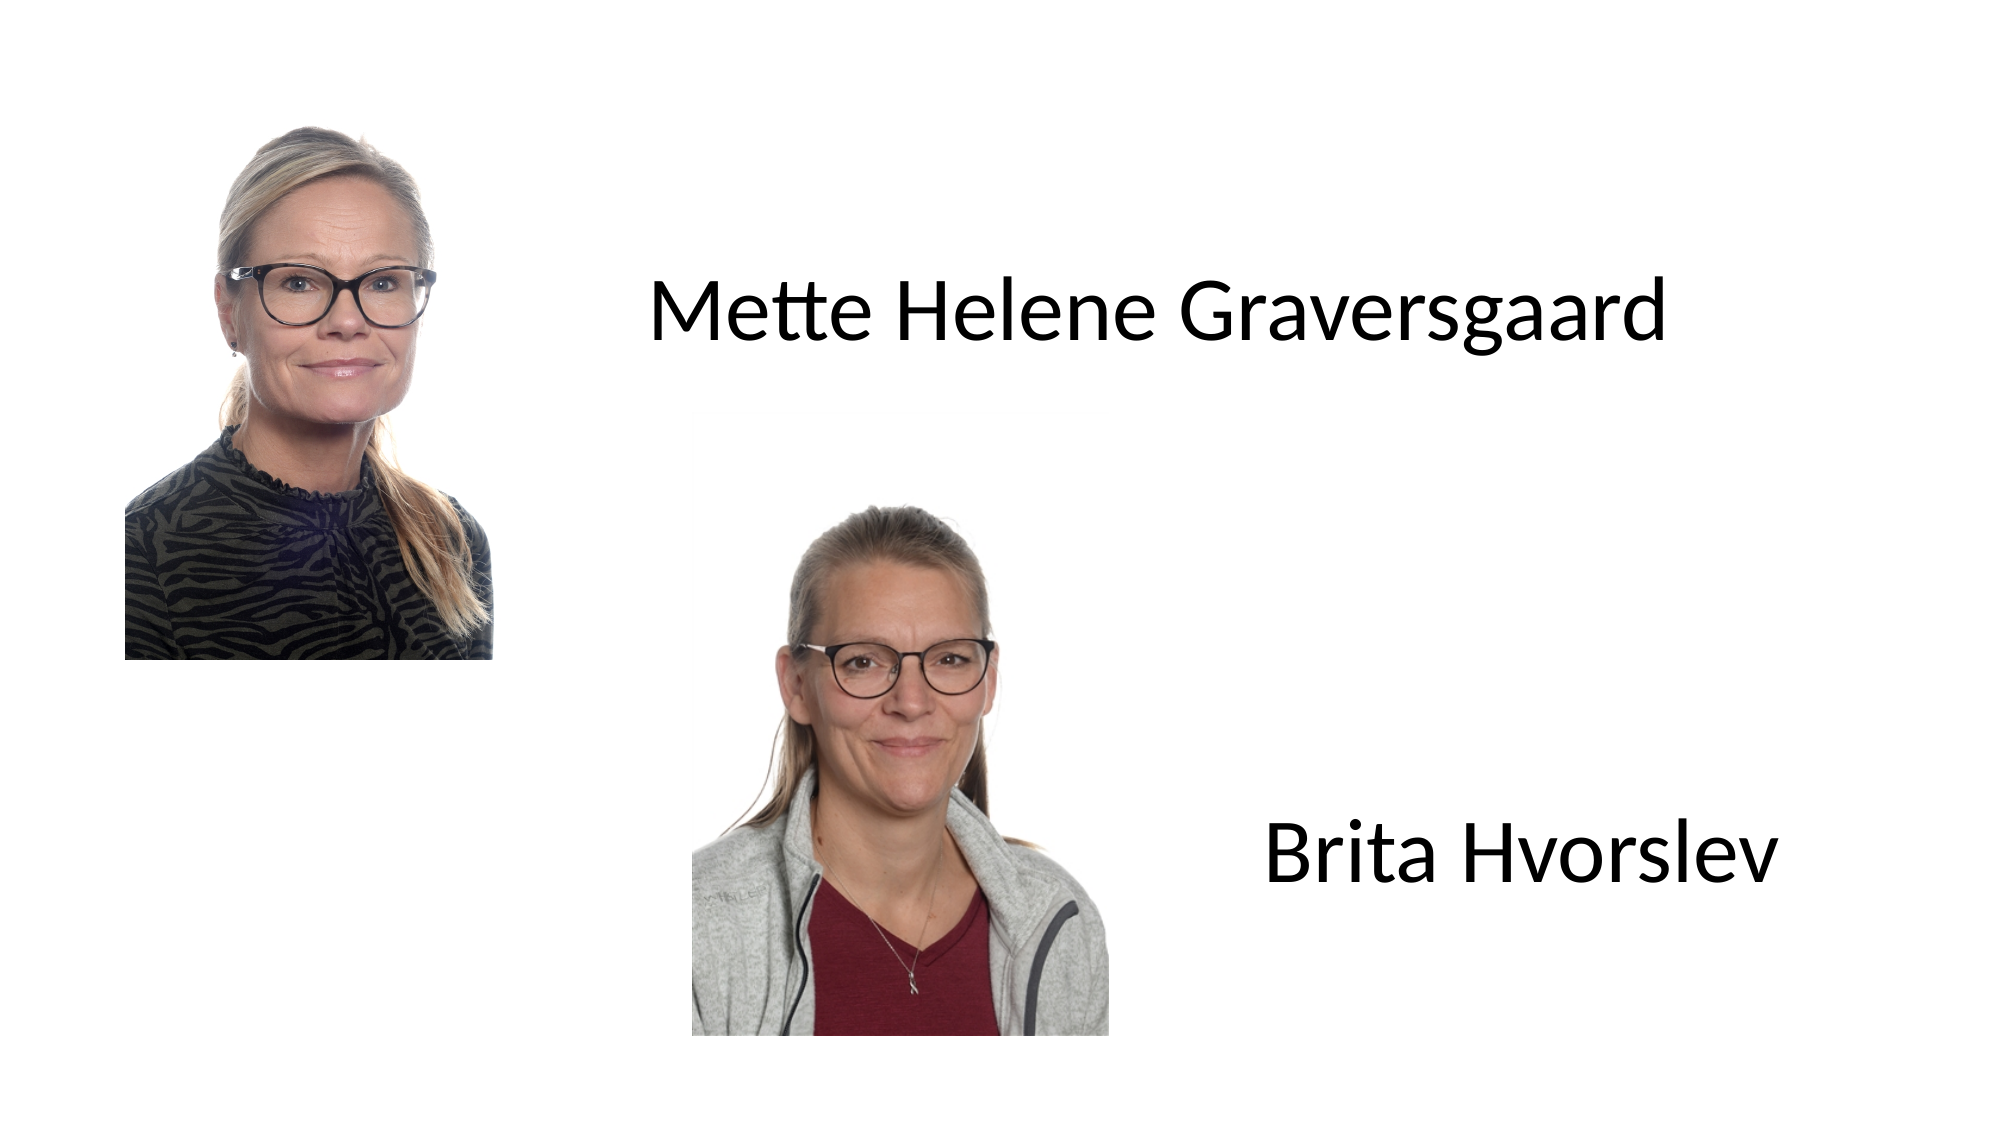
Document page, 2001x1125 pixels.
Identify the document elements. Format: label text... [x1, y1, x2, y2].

picture [692, 412, 1109, 1036]
text_box Brita Hvorslev [1248, 783, 1797, 909]
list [125, 36, 542, 660]
text_box Mette Helene Graversgaard [632, 241, 1687, 367]
